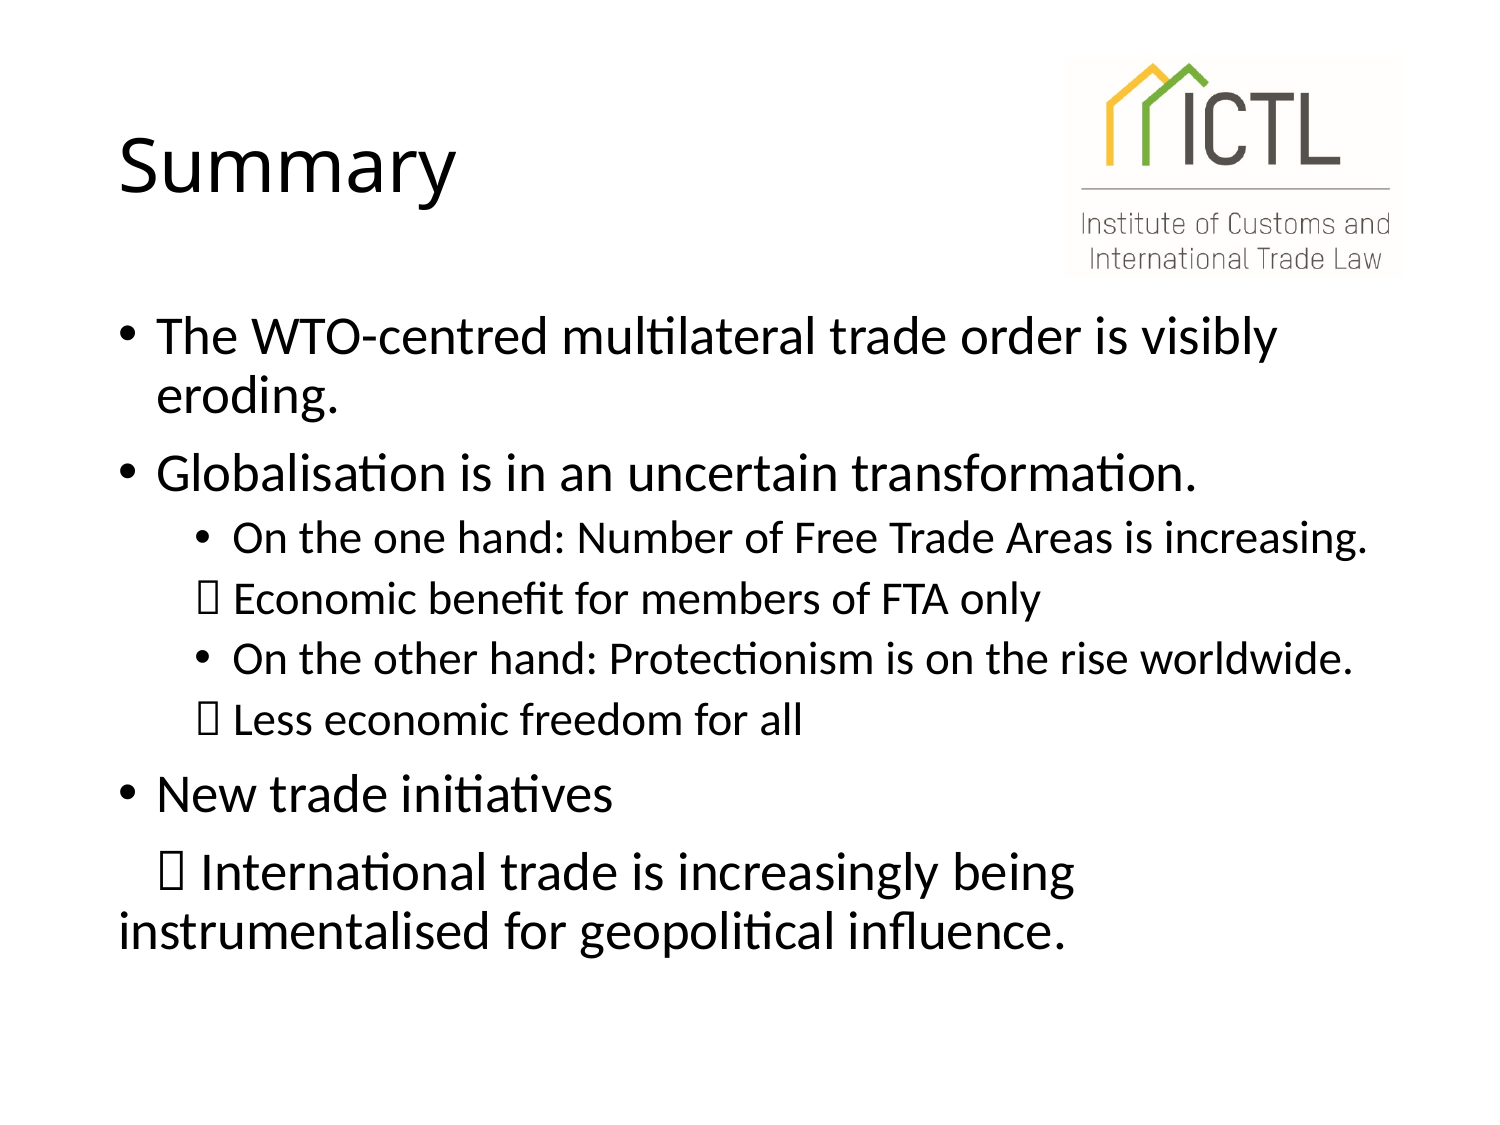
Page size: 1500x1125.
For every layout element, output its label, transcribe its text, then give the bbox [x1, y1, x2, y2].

title Summary [103, 59, 1397, 278]
list The WTO-centred multilateral trade order is visibly eroding. Globalisation is in an uncertain transformation. On the one hand: Number of Free Trade Areas is increasing.  Economic benefit for members of FTA only On the other hand: Protectionism is on the rise worldwide.  Less economic freedom for all New trade initiatives  International trade is increasingly being instrumentalised for geopolitical influence. [103, 299, 1397, 1014]
picture [1064, 55, 1403, 278]
